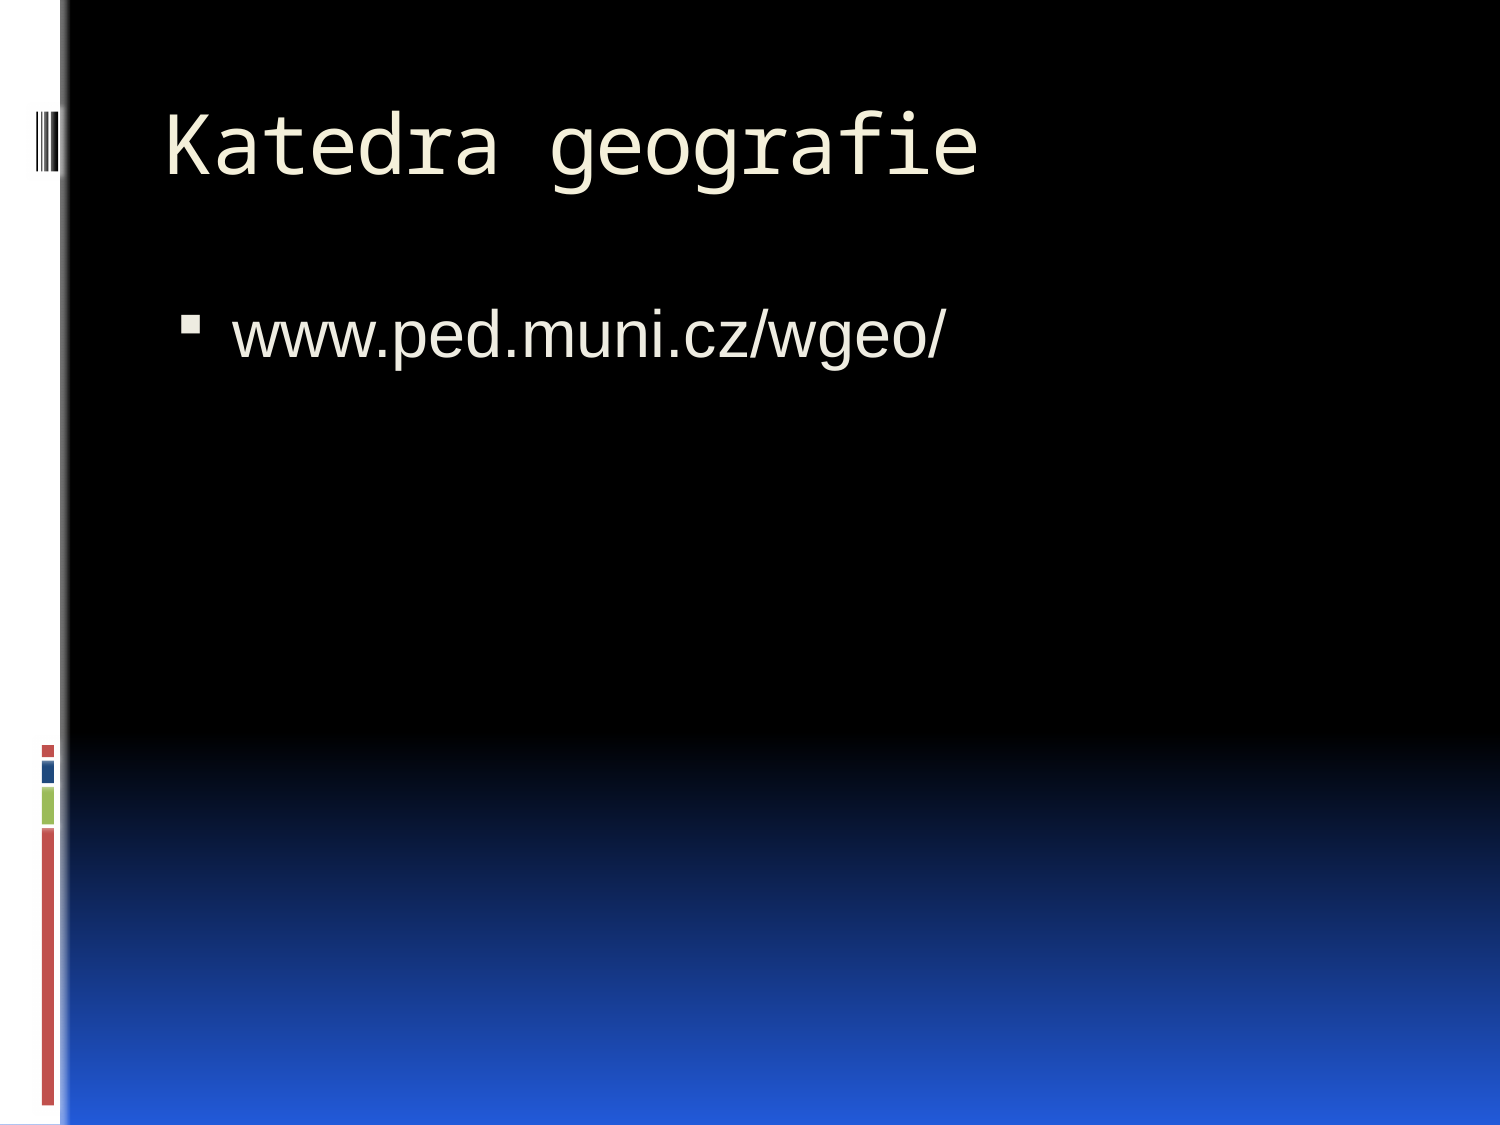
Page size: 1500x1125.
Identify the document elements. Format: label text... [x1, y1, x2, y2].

title Katedra geografie [150, 83, 1425, 234]
list www.ped.muni.cz/wgeo/ [150, 292, 1425, 1043]
